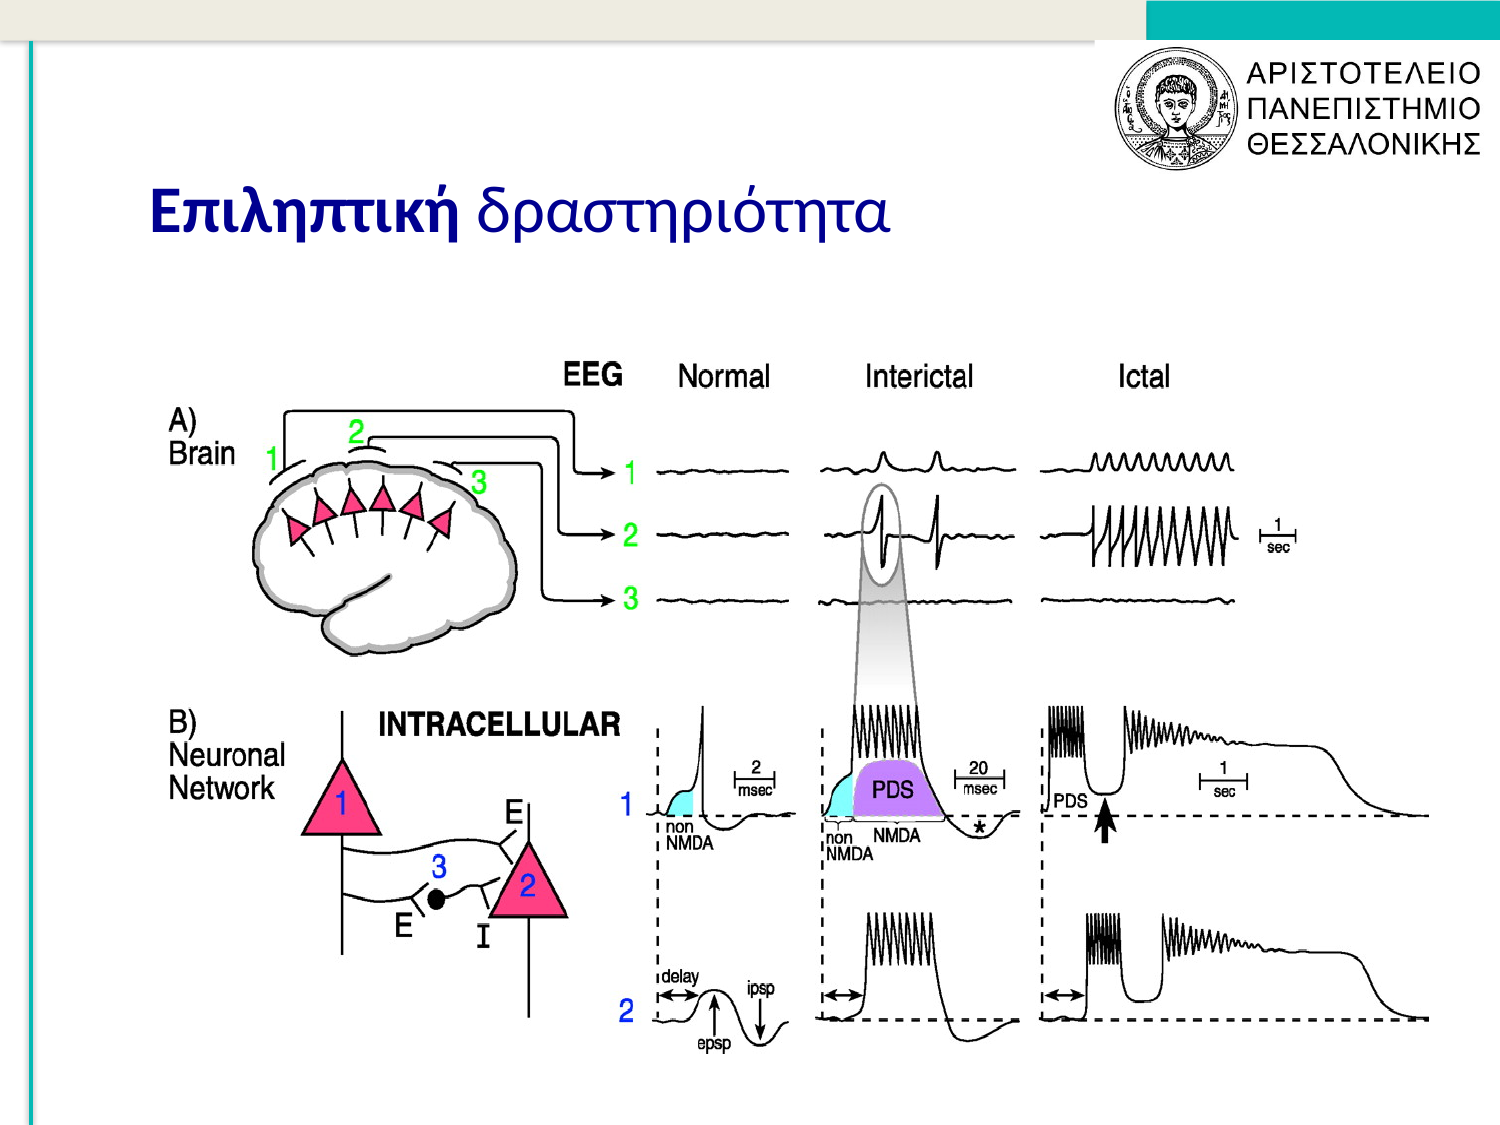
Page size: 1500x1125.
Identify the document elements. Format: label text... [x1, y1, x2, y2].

text_box [0, 0, 1147, 41]
title Επιληπτική δραστηριότητα [134, 116, 960, 305]
picture [1094, 40, 1500, 177]
picture [168, 341, 1430, 1054]
text_box [1148, 0, 1500, 39]
